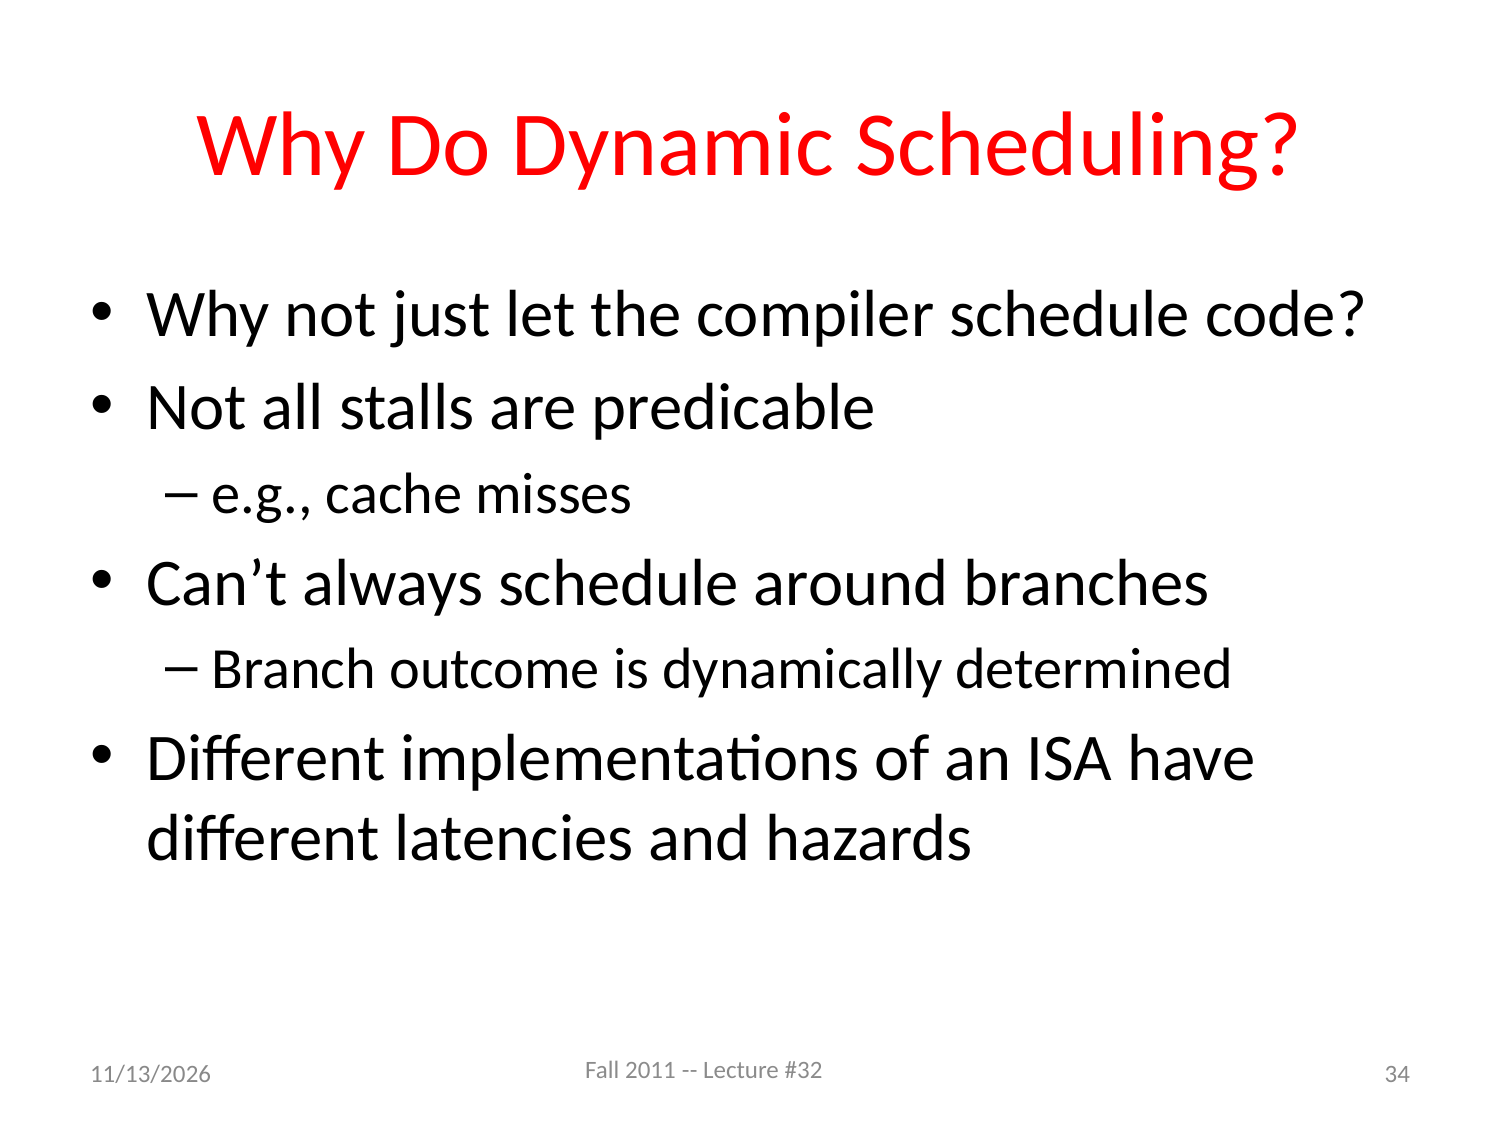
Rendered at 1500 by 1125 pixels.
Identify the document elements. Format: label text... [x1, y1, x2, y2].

slide_number 34 [1074, 1042, 1425, 1103]
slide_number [75, 1042, 425, 1103]
list Why not just let the compiler schedule code? Not all stalls are predicable e.g., cache misses Can’t always schedule around branches Branch outcome is dynamically determined Different implementations of an ISA have different latencies and hazards [75, 262, 1425, 1005]
footer Fall 2011 -- Lecture #32 [529, 1038, 880, 1099]
title Why Do Dynamic Scheduling? [75, 45, 1425, 233]
